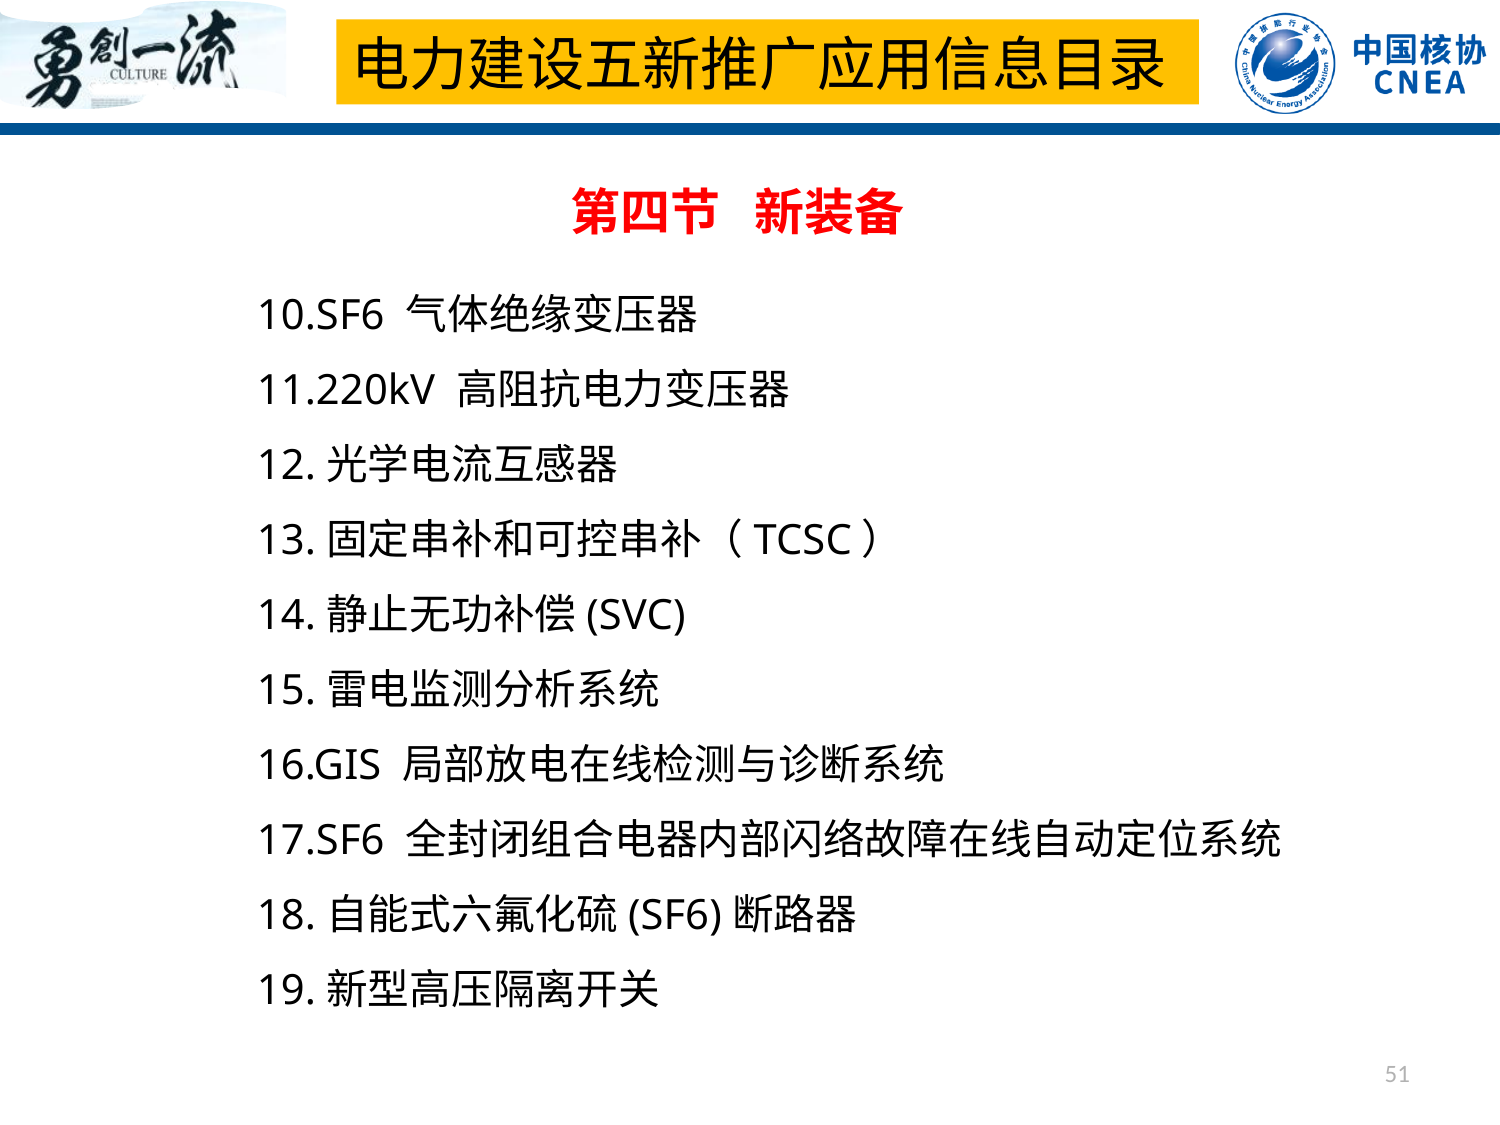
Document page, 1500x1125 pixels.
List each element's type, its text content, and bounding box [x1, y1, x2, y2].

picture [0, 1, 287, 109]
slide_number 51 [1074, 1042, 1425, 1103]
text_box 电力建设五新推广应用信息目录 [336, 19, 1199, 105]
picture [1234, 12, 1489, 114]
text_box 10.SF6 气体绝缘变压器 11.220kV 高阻抗电力变压器 12.光学电流互感器 13.固定串补和可控串补（TCSC） 14.静止无功补偿(SVC) 15.雷电监测分析系统 16.GIS 局部放电在线检测与诊断系统 17.SF6 全封闭组合电器内部闪络故障在线自动定位系统 18.自能式六氟化硫(SF6)断路器 19.新型高压隔离开关 [242, 255, 1353, 1021]
text_box 第四节 新装备 [490, 172, 985, 248]
